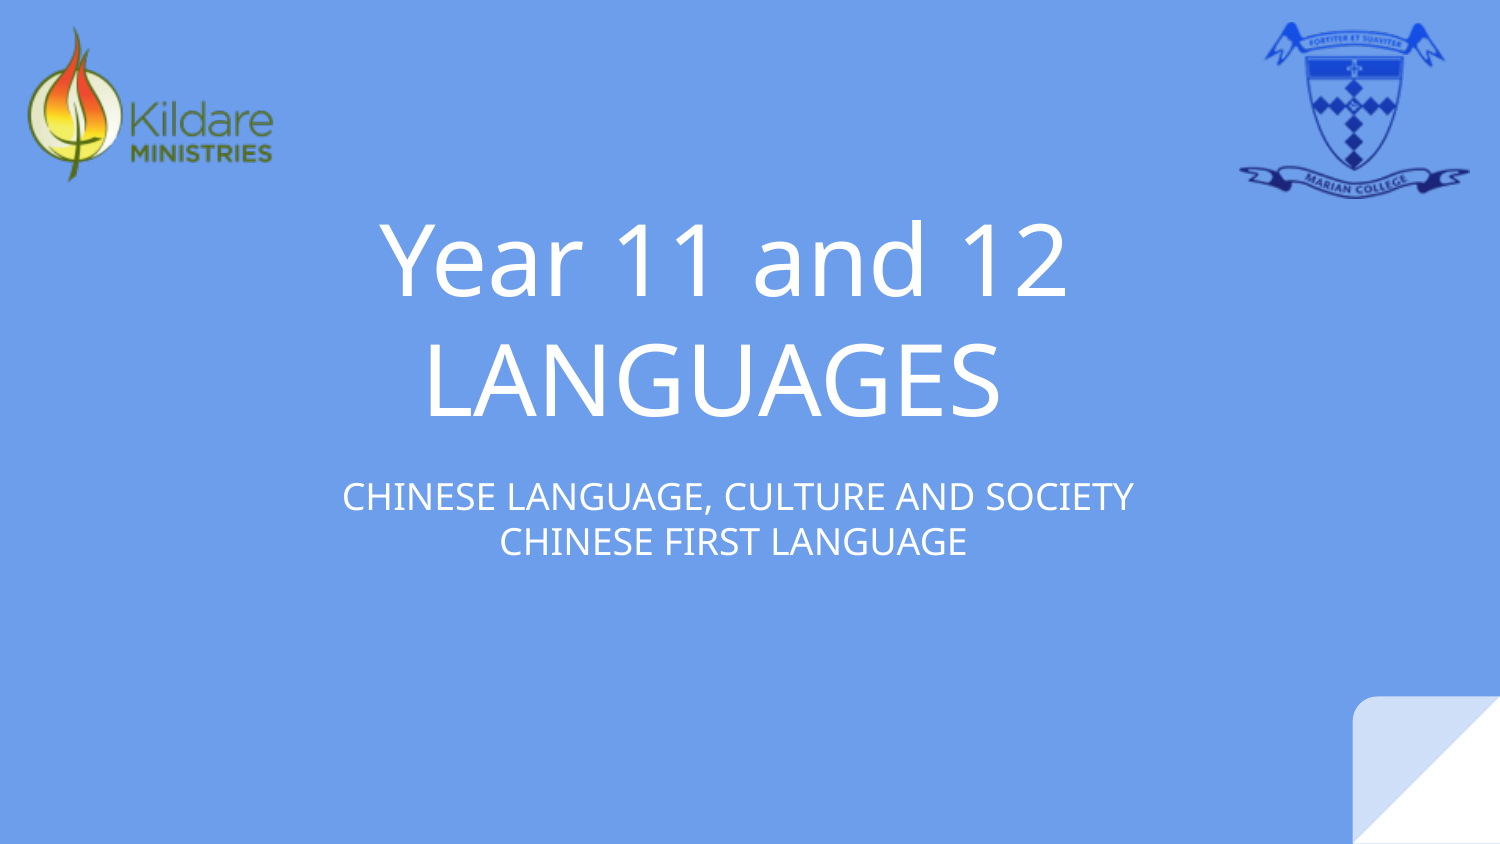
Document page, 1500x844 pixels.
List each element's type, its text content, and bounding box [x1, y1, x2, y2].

title Year 11 and 12 LANGUAGES [64, 298, 1413, 452]
picture [1239, 21, 1470, 199]
picture [22, 21, 281, 188]
subtitle CHINESE LANGUAGE, CULTURE AND SOCIETY CHINESE FIRST LANGUAGE [64, 457, 1413, 587]
